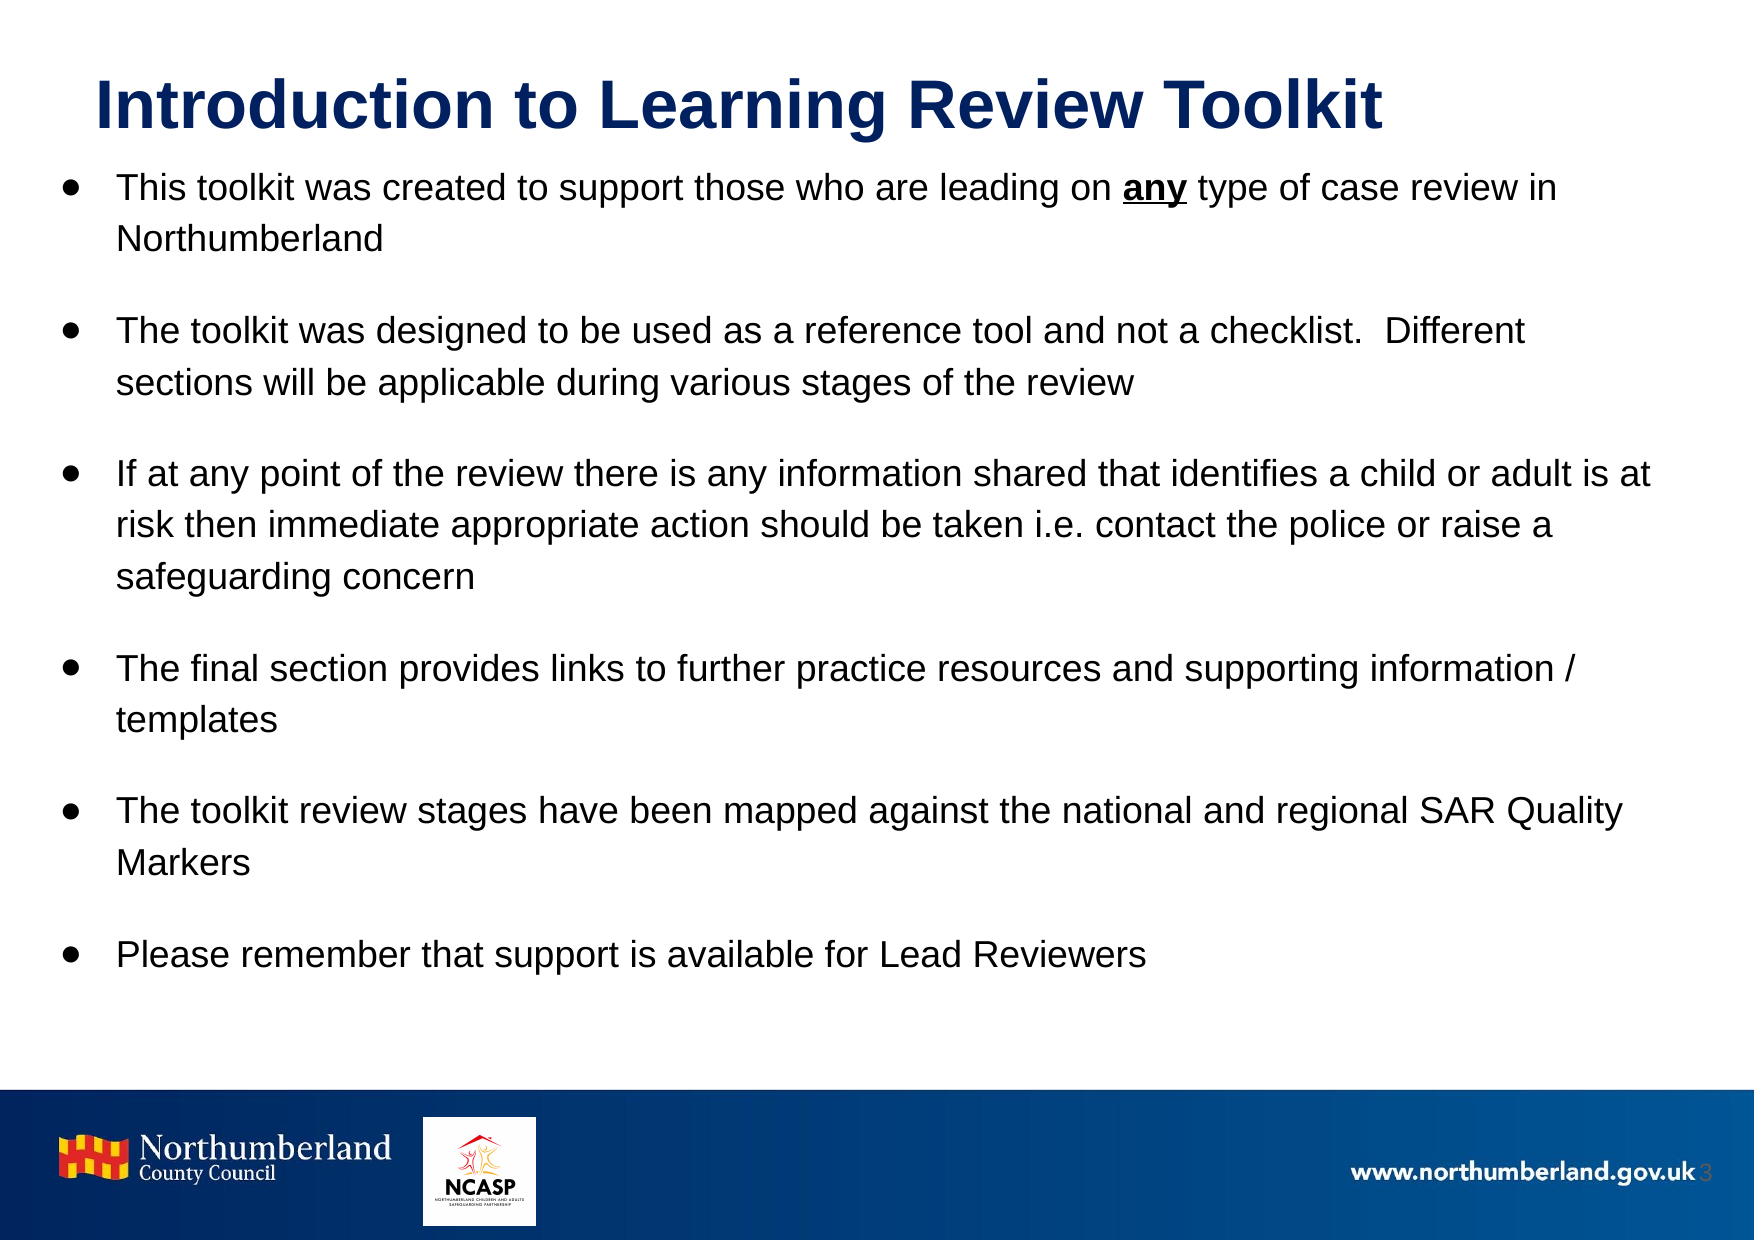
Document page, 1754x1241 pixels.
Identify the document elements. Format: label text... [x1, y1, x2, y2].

slide_number 3 [1625, 1124, 1731, 1220]
picture [0, 0, 1754, 1240]
title Introduction to Learning Review Toolkit [77, 41, 1712, 181]
list This toolkit was created to support those who are leading on any type of case review in Northumberland The toolkit was designed to be used as a reference tool and not a checklist. Different sections will be applicable during various stages of the review If at any point of the review there is any information shared that identifies a child or adult is at risk then immediate appropriate action should be taken i.e. contact the police or raise a safeguarding concern The final section provides links to further practice resources and supporting information / templates The toolkit review stages have been mapped against the national and regional SAR Quality Markers Please remember that support is available for Lead Reviewers [41, 138, 1677, 963]
